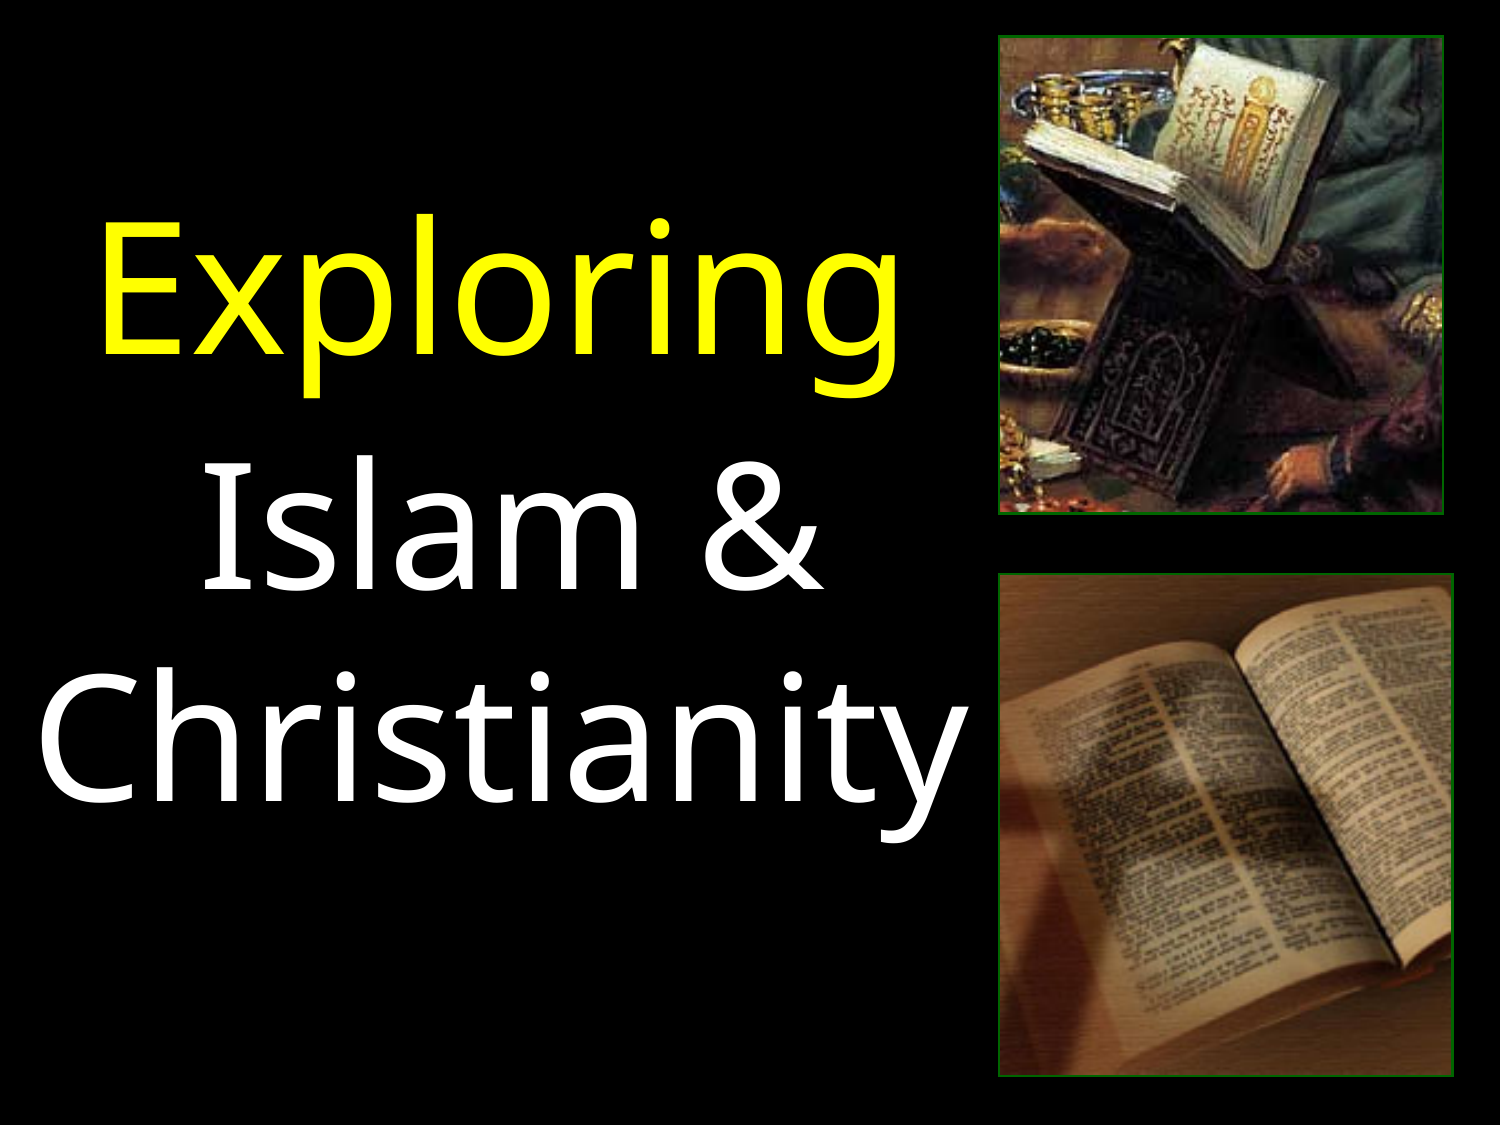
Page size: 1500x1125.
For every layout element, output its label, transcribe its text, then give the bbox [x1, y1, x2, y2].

picture [999, 37, 1443, 513]
title Exploring [0, 99, 994, 463]
text_box Islam & Christianity [12, 337, 988, 913]
picture [999, 574, 1452, 1076]
